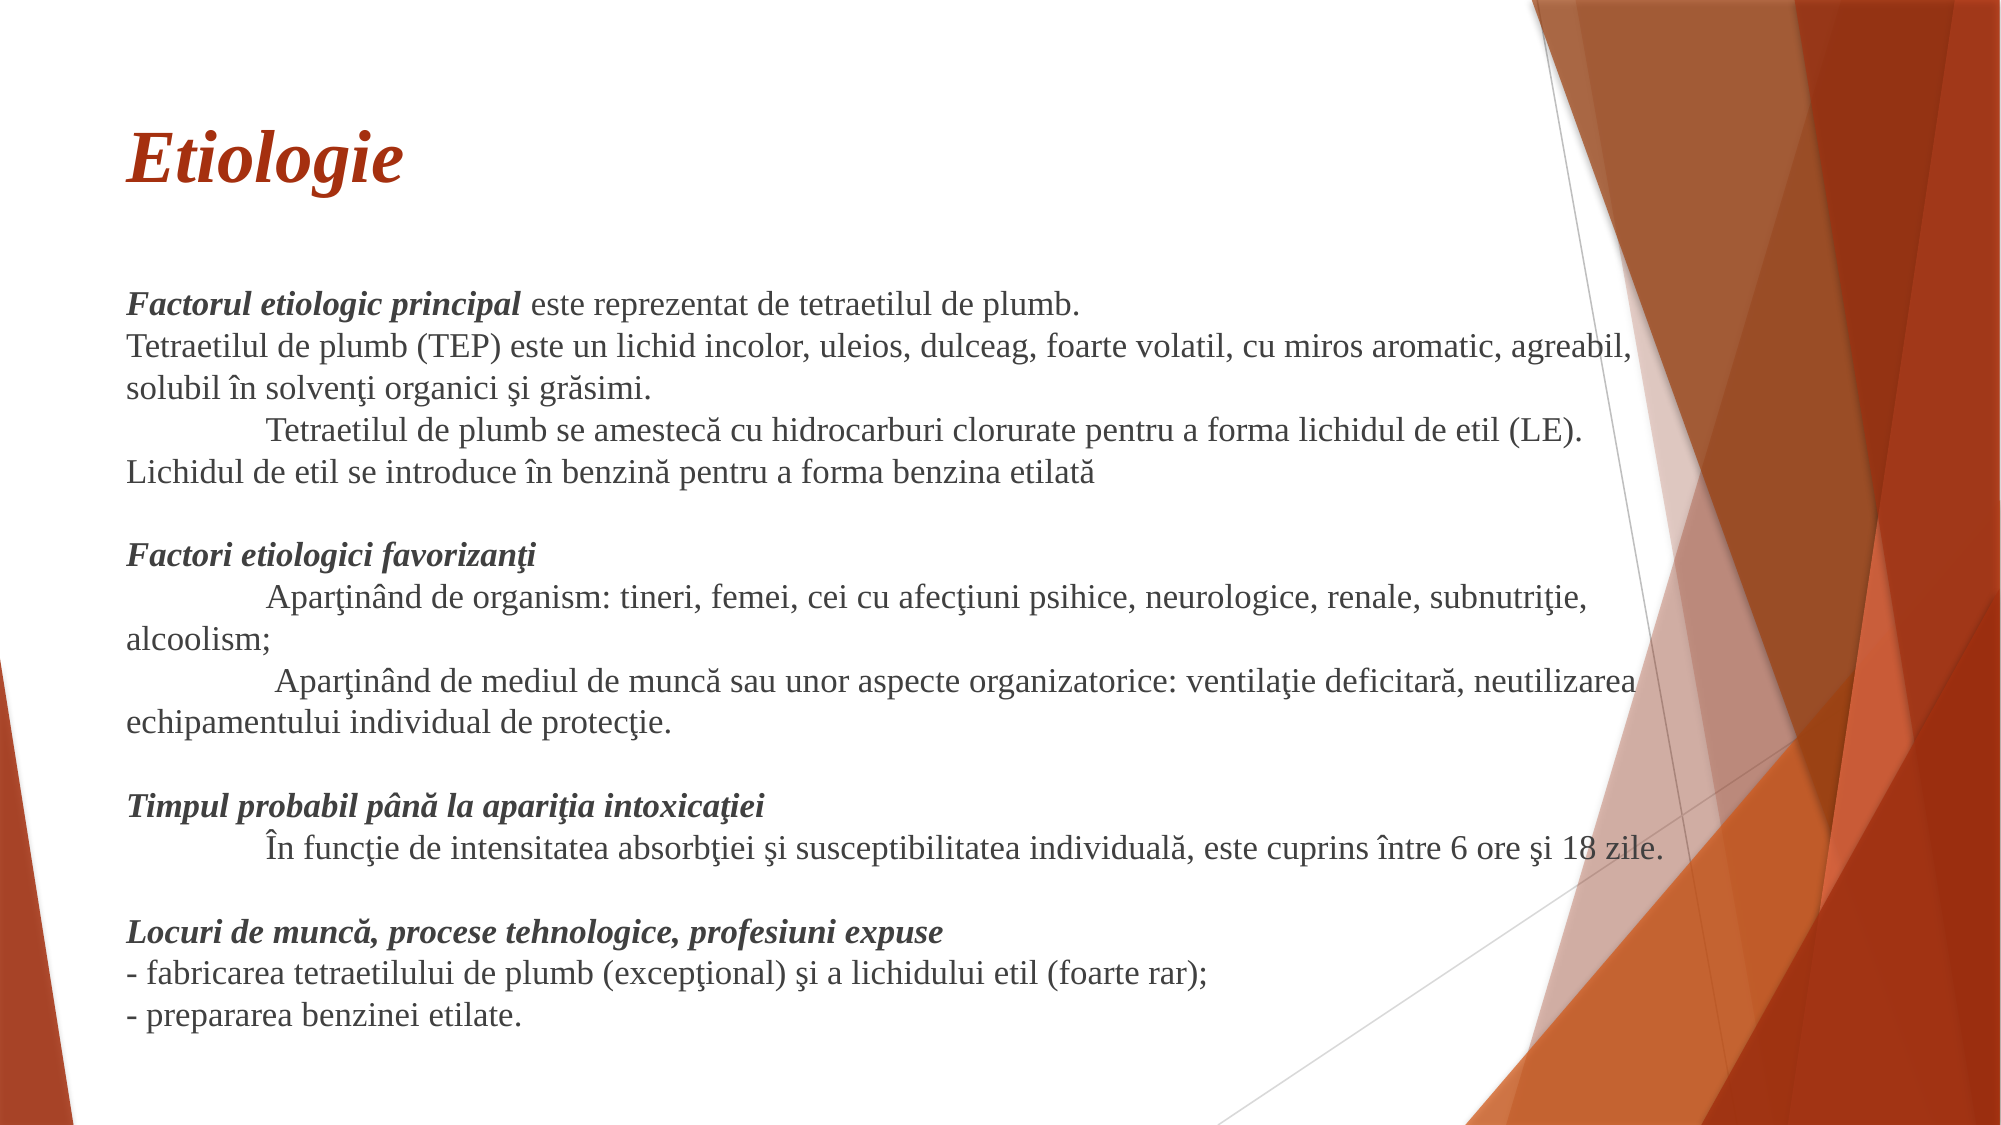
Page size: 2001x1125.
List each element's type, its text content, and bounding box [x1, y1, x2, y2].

list Factorul etiologic principal este reprezentat de tetraetilul de plumb. Tetraetilul de plumb (TEP) este un lichid incolor, uleios, dulceag, foarte volatil, cu miros aromatic, agreabil, solubil în solvenţi organici şi grăsimi. Tetraetilul de plumb se amestecă cu hidrocarburi clorurate pentru a forma lichidul de etil (LE). Lichidul de etil se introduce în benzină pentru a forma benzina etilată Factori etiologici favorizanţi Aparţinând de organism: tineri, femei, cei cu afecţiuni psihice, neurologice, renale, subnutriţie, alcoolism; Aparţinând de mediul de muncă sau unor aspecte organizatorice: ventilaţie deficitară, neutilizarea echipamentului individual de protecţie. Timpul probabil până la apariţia intoxicaţiei În funcţie de intensitatea absorbţiei şi susceptibilitatea individuală, este cuprins între 6 ore şi 18 zile. Locuri de muncă, procese tehnologice, profesiuni expuse - fabricarea tetraetilului de plumb (excepţional) şi a lichidului etil (foarte rar); - prepararea benzinei etilate. [111, 231, 1697, 1083]
title Etiologie [111, 99, 1522, 231]
